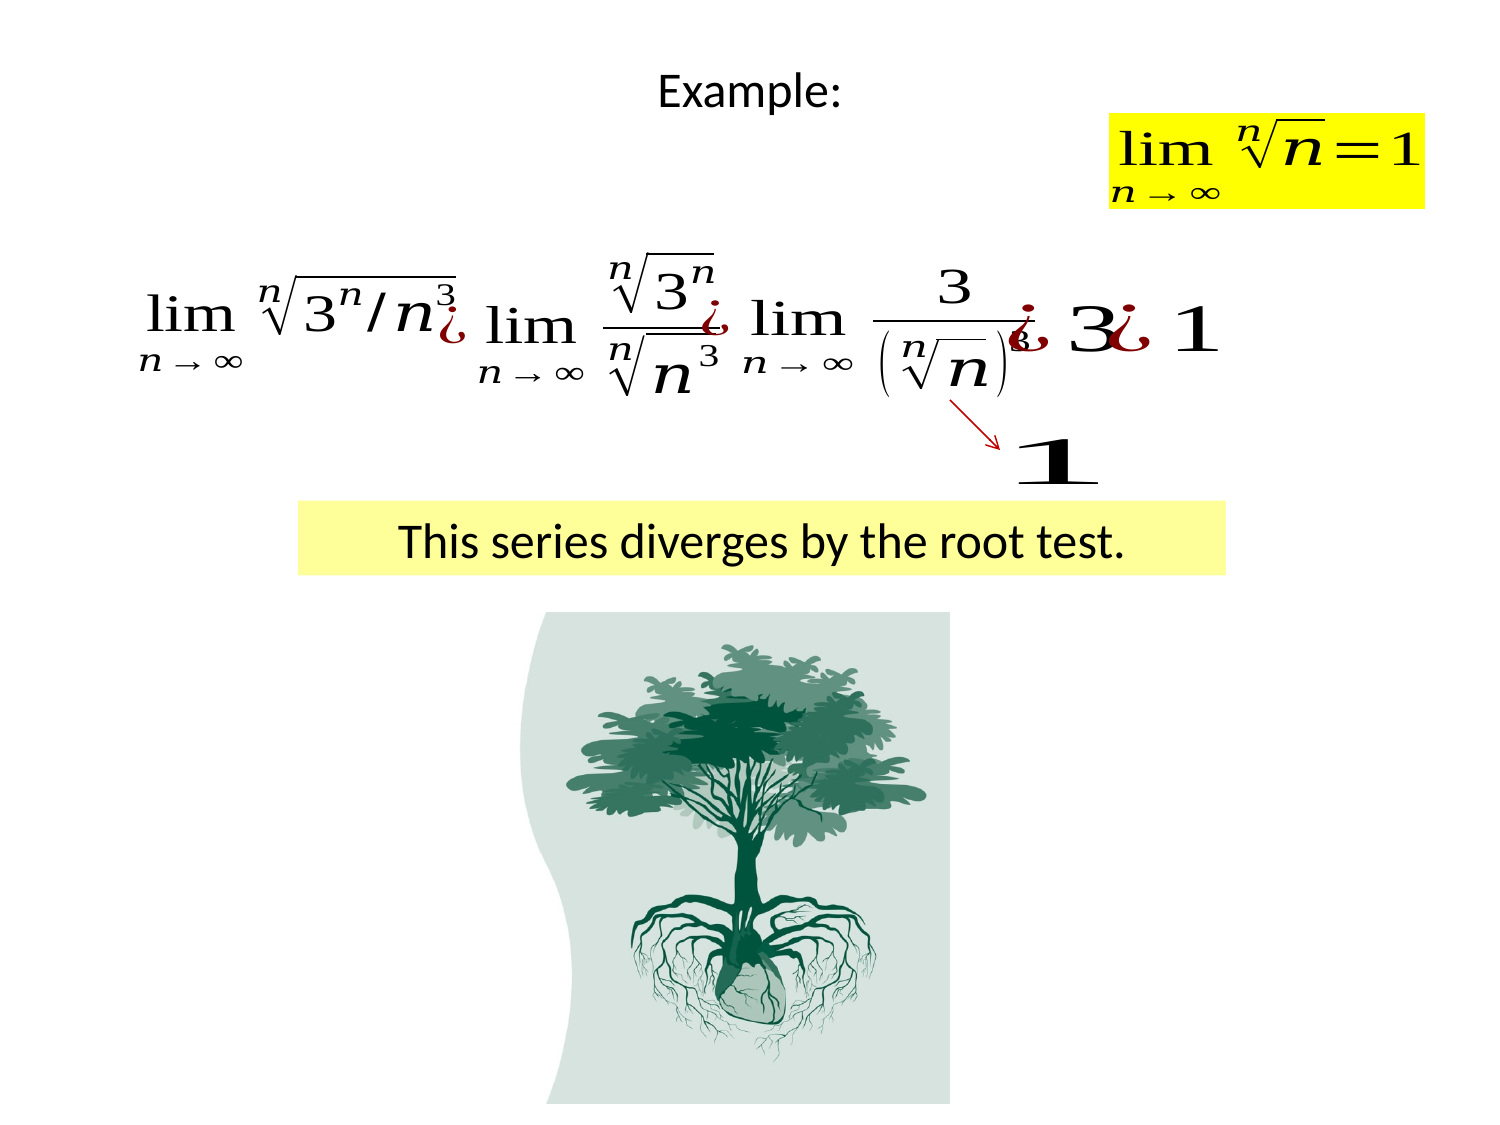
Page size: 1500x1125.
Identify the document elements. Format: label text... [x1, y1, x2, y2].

text_box This series diverges by the root test. [298, 500, 1226, 576]
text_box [949, 399, 1001, 451]
picture [458, 612, 951, 1104]
